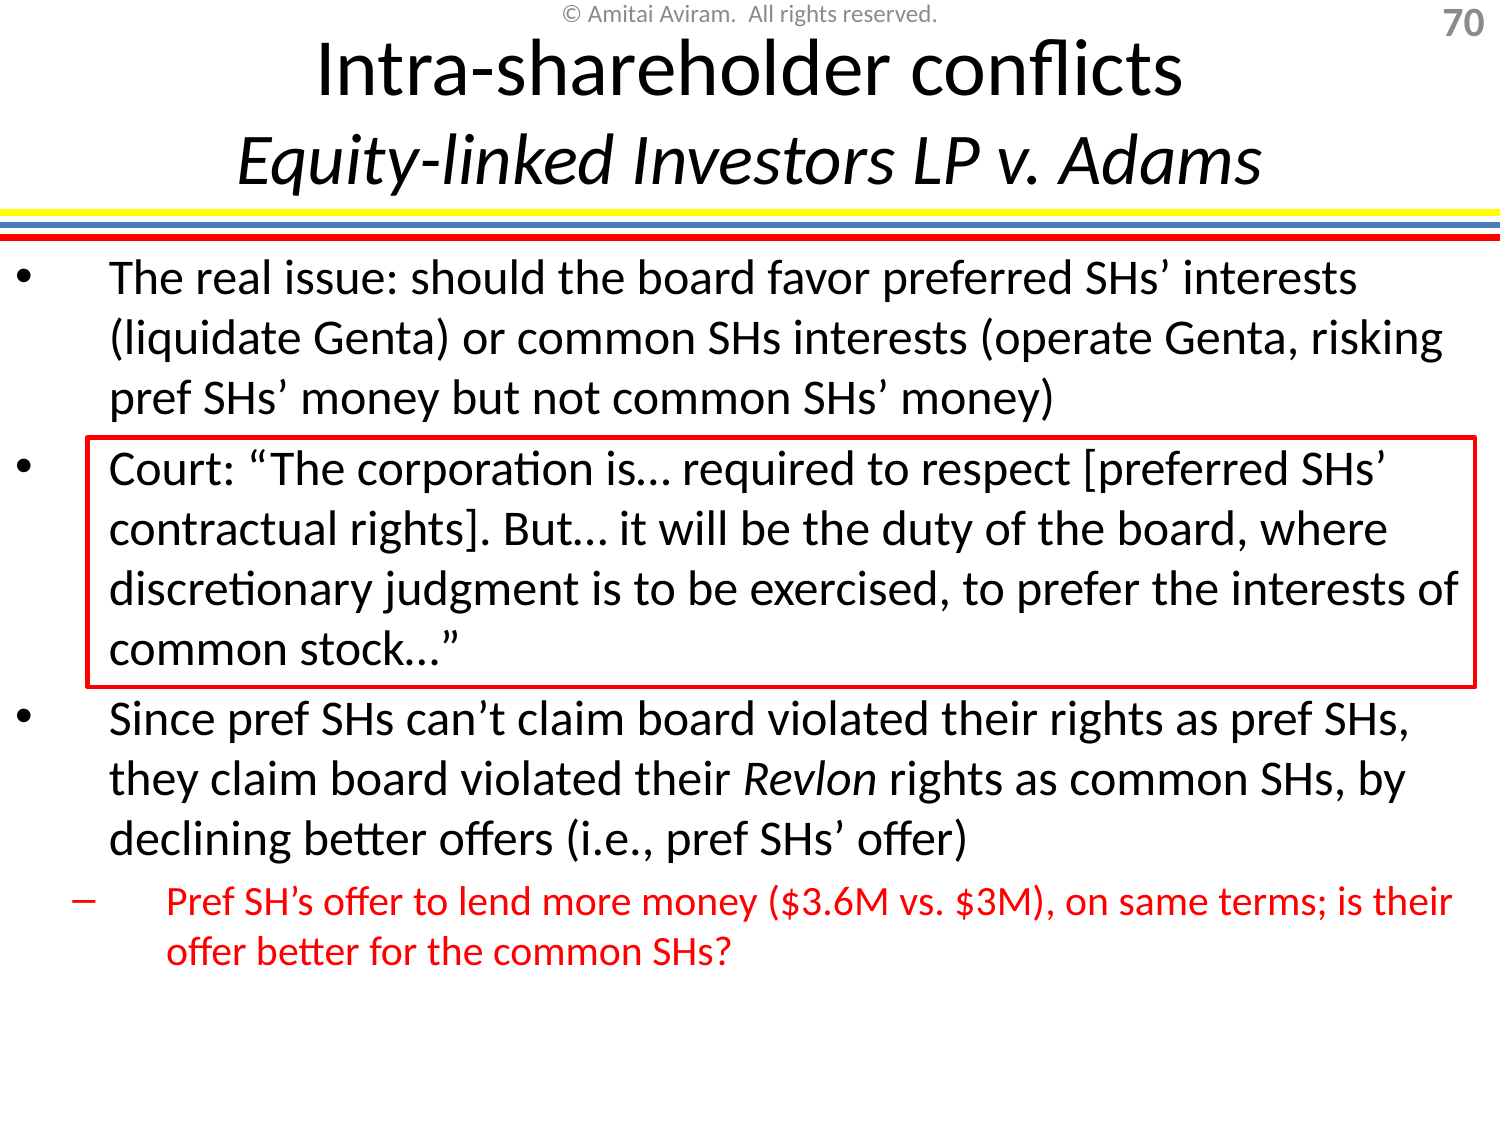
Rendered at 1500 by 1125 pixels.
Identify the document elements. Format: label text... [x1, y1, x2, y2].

list The real issue: should the board favor preferred SHs’ interests (liquidate Genta) or common SHs interests (operate Genta, risking pref SHs’ money but not common SHs’ money) Court: “The corporation is… required to respect [preferred SHs’ contractual rights]. But… it will be the duty of the board, where discretionary judgment is to be exercised, to prefer the interests of common stock…” Since pref SHs can’t claim board violated their rights as pref SHs, they claim board violated their Revlon rights as common SHs, by declining better offers (i.e., pref SHs’ offer) Pref SH’s offer to lend more money ($3.6M vs. $3M), on same terms; is their offer better for the common SHs? [0, 237, 1500, 1125]
title Intra-shareholder conflicts Equity-linked Investors LP v. Adams [0, 0, 1500, 213]
